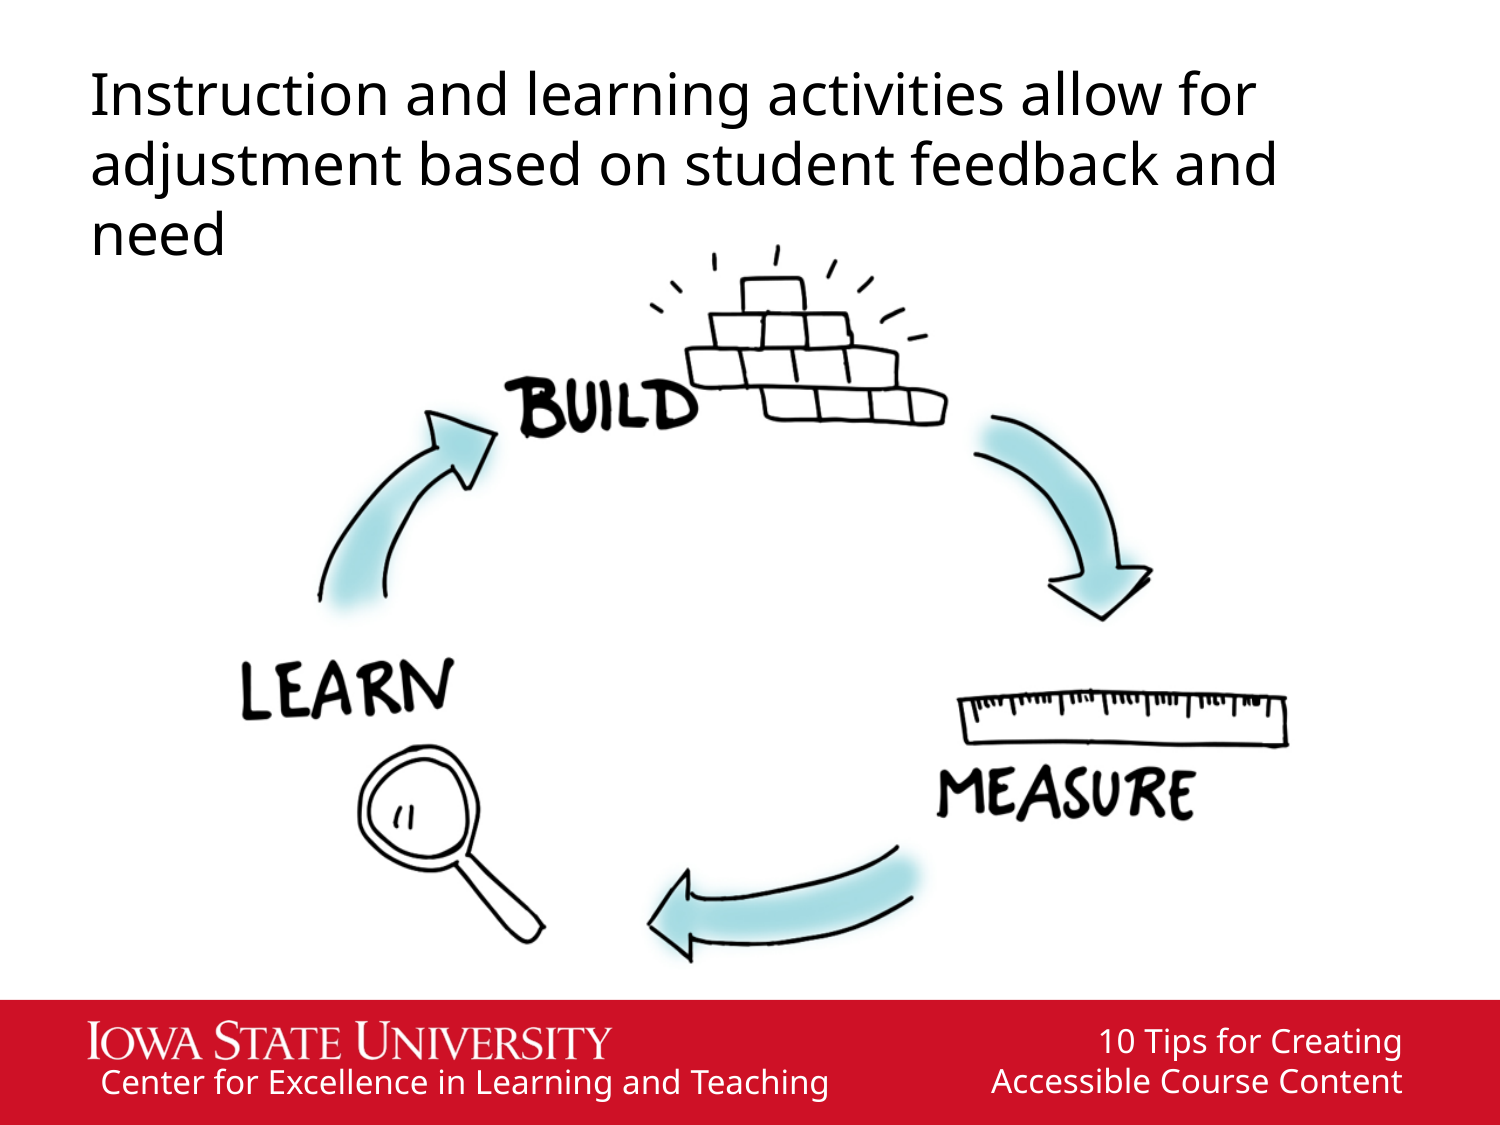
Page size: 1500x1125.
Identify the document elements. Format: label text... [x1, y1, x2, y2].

list Instruction and learning activities allow for adjustment based on student feedback and need. [0, 49, 1451, 263]
picture [87, 1020, 613, 1064]
picture [224, 224, 1301, 976]
